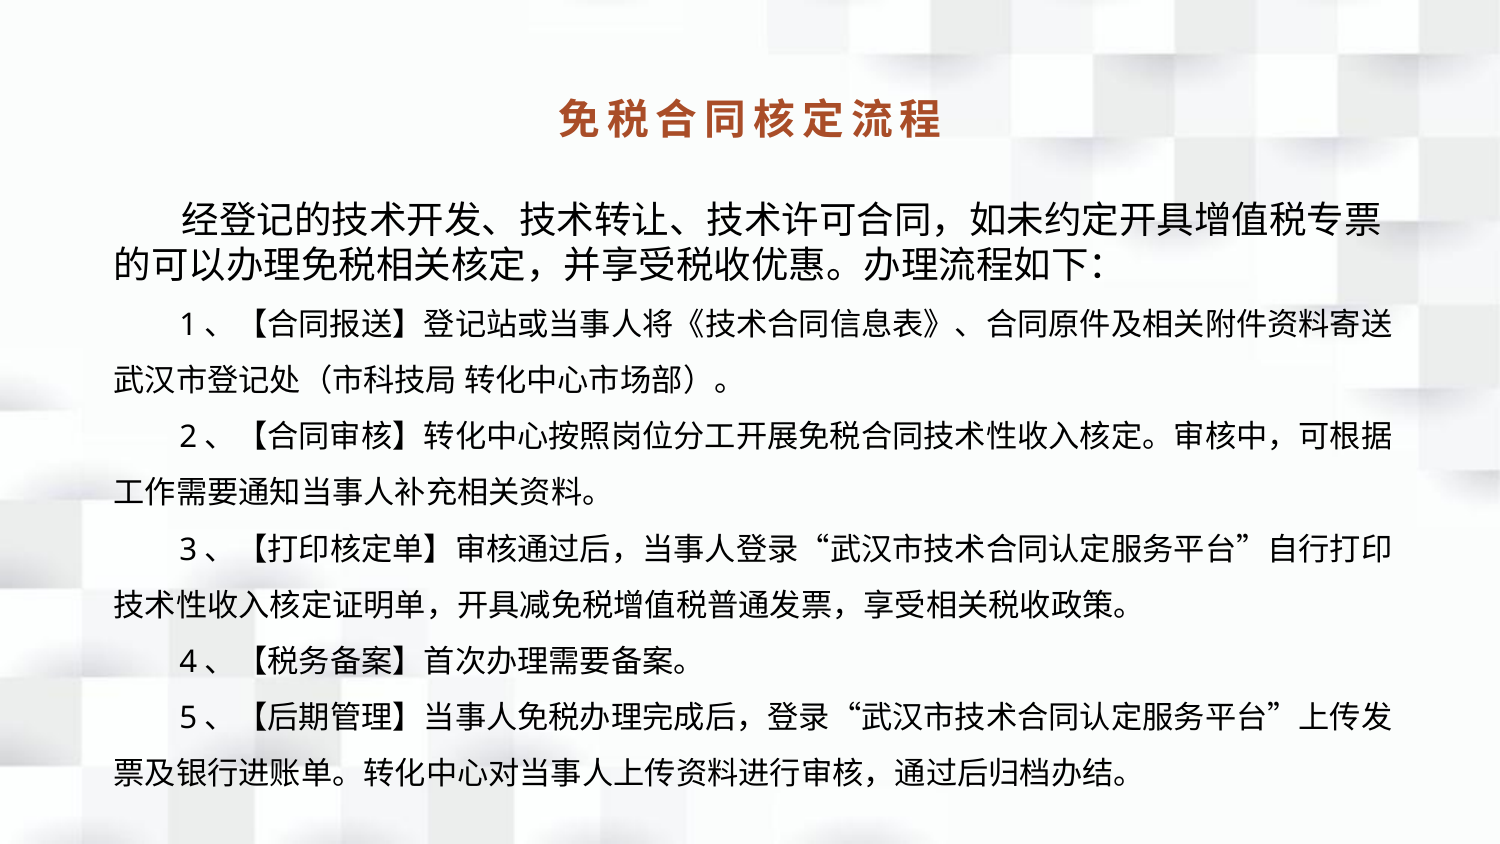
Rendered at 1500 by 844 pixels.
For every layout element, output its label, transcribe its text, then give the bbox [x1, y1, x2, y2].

text_box 免税合同核定流程 [467, 49, 1033, 143]
picture [0, 0, 1500, 844]
text_box 经登记的技术开发、技术转让、技术许可合同，如未约定开具增值税专票的可以办理免税相关核定，并享受税收优惠。办理流程如下： 1、【合同报送】登记站或当事人将《技术合同信息表》、合同原件及相关附件资料寄送武汉市登记处（市科技局 转化中心市场部）。 2、【合同审核】转化中心按照岗位分工开展免税合同技术性收入核定。审核中，可根据工作需要通知当事人补充相关资料。 3、【打印核定单】审核通过后，当事人登录“武汉市技术合同认定服务平台”自行打印技术性收入核定证明单，开具减免税增值税普通发票，享受相关税收政策。 4、【税务备案】首次办理需要备案。 5、【后期管理】当事人免税办理完成后，登录“武汉市技术合同认定服务平台”上传发票及银行进账单。转化中心对当事人上传资料进行审核，通过后归档办结。 [98, 143, 1432, 799]
